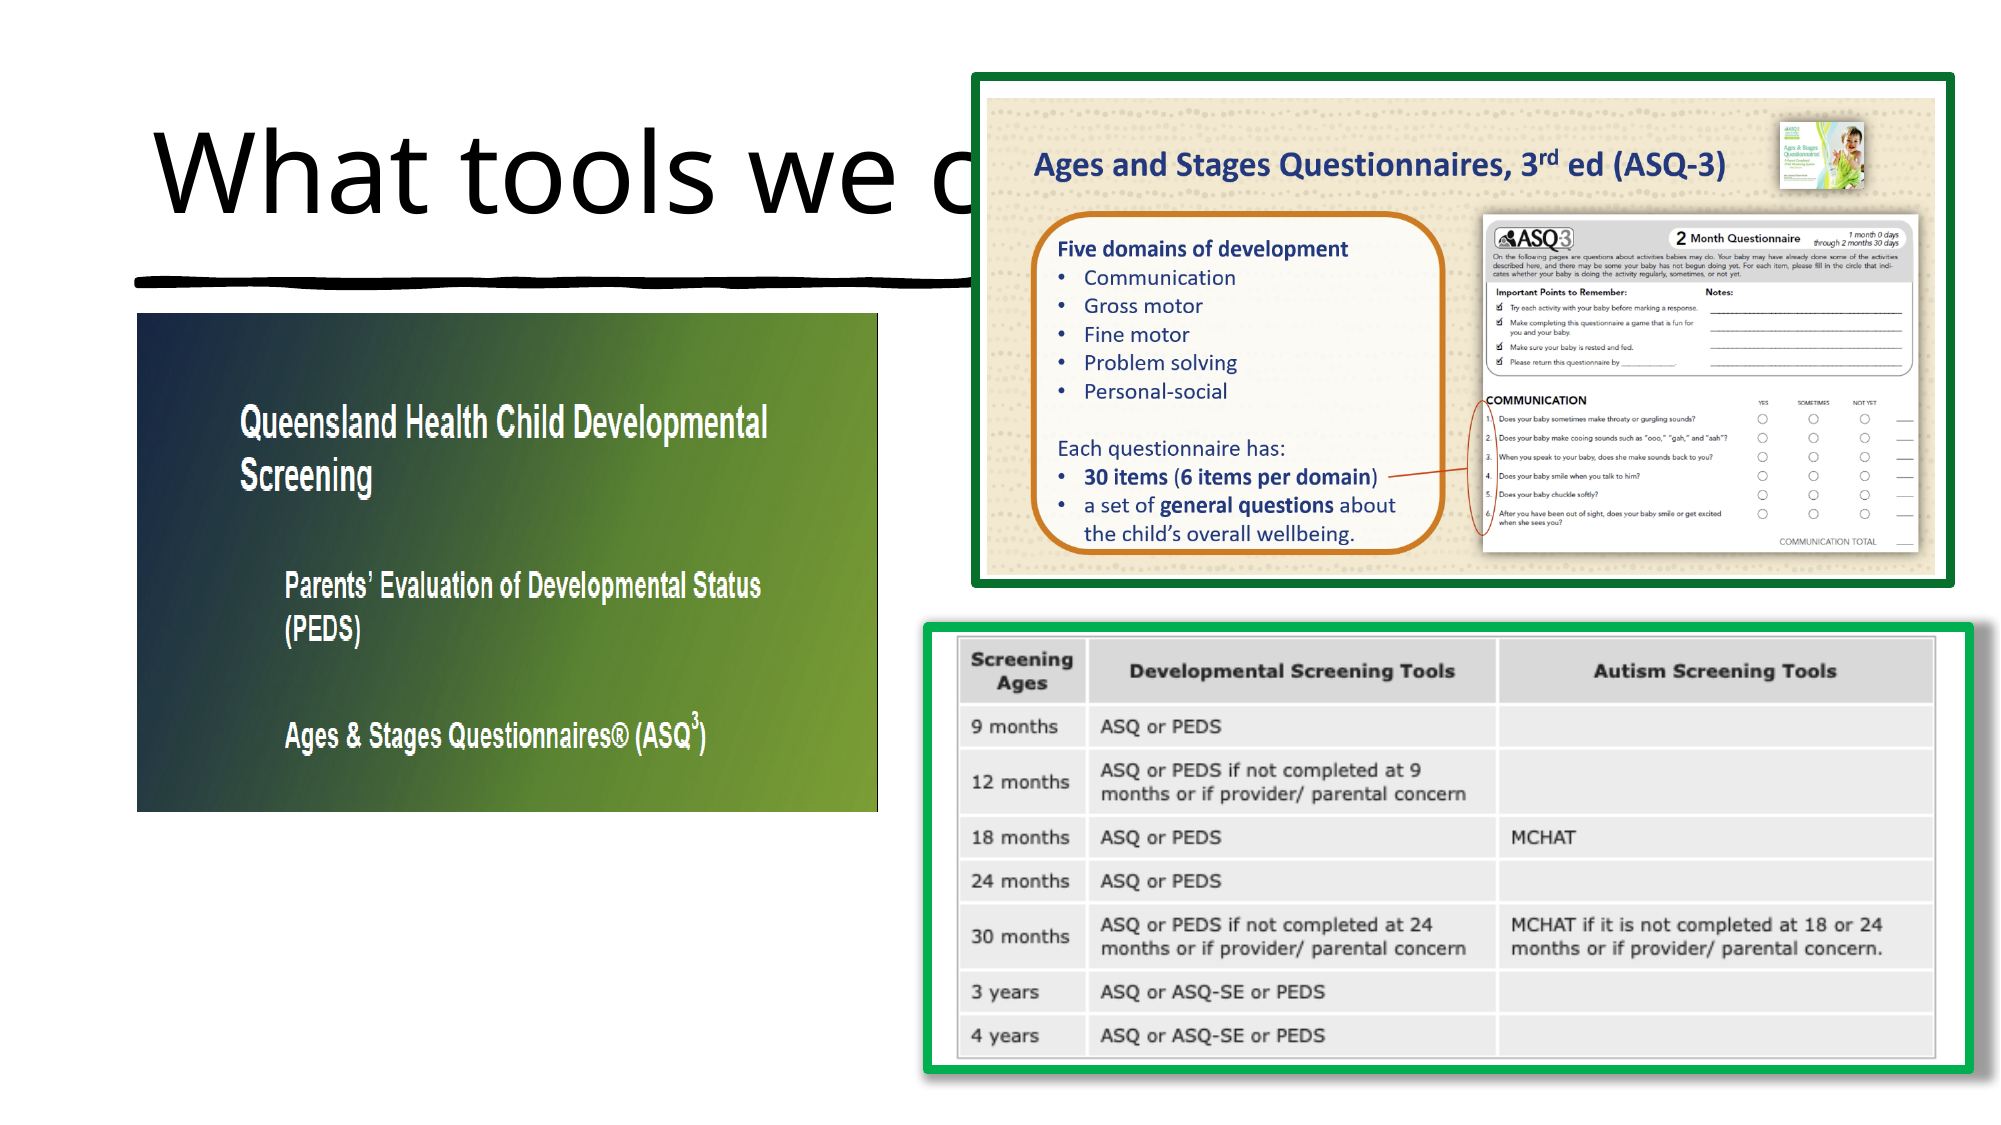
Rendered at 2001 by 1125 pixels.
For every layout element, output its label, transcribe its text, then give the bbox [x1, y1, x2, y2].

title What tools we can use [137, 59, 1863, 278]
picture [980, 80, 1946, 579]
picture [932, 631, 1965, 1066]
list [137, 313, 878, 812]
